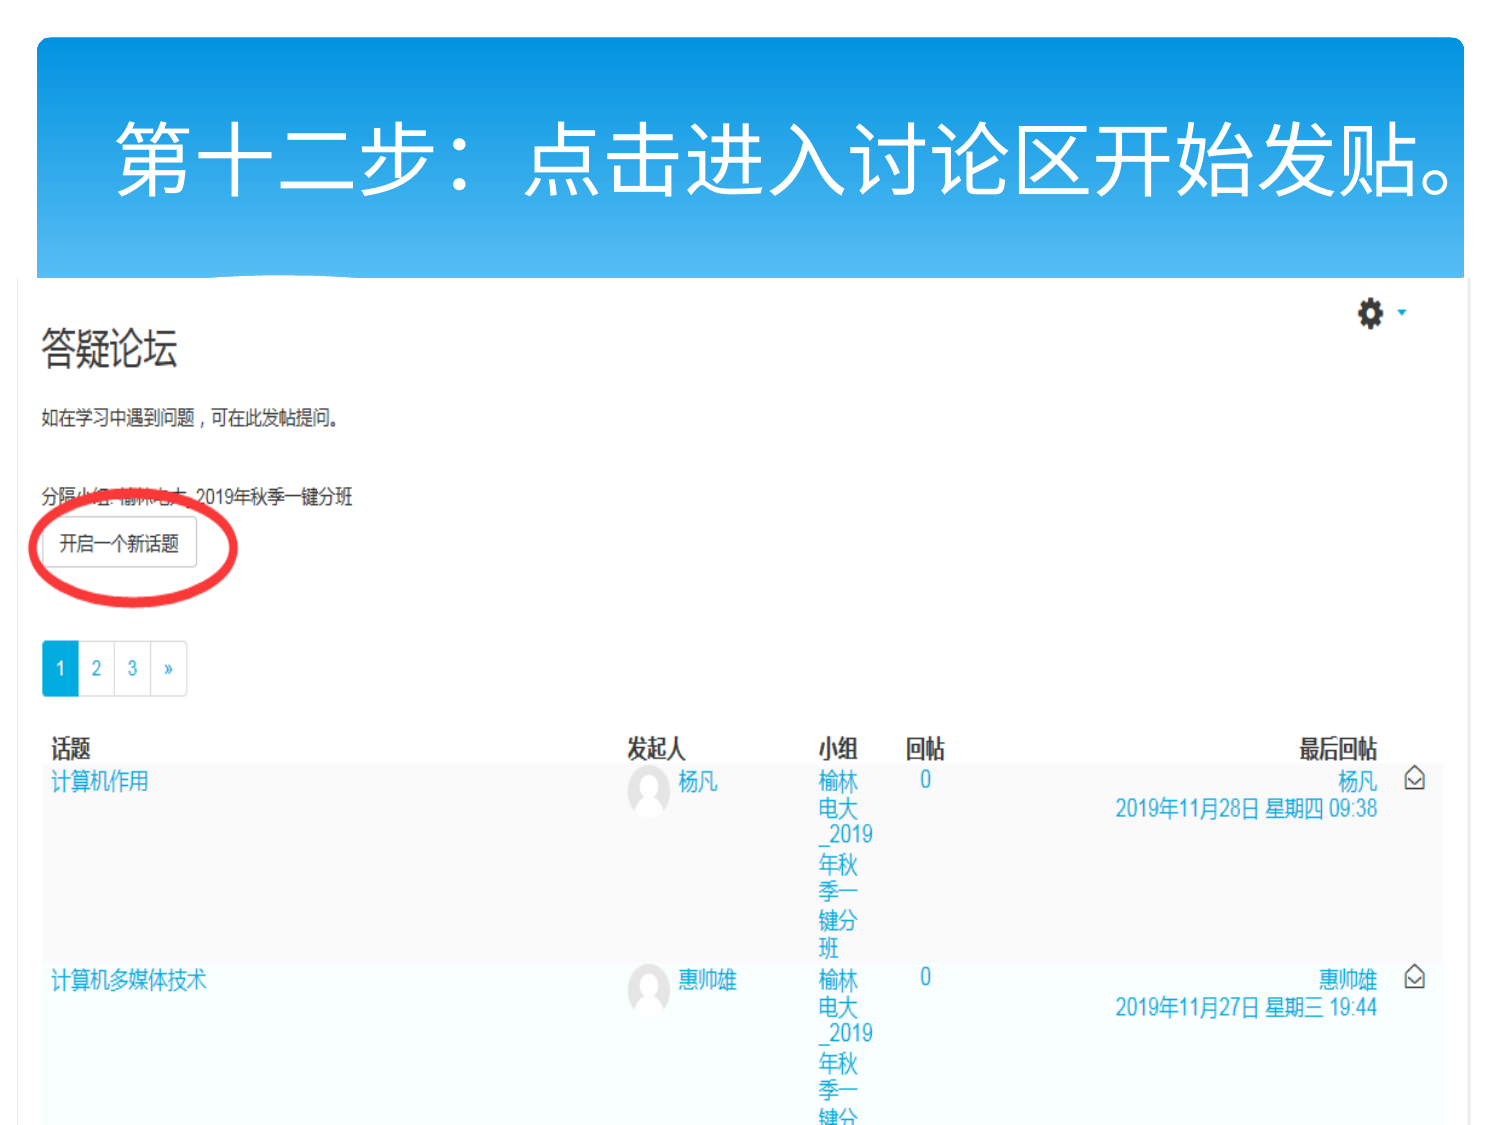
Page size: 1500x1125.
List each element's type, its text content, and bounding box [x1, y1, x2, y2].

title 第十二步：点击进入讨论区开始发贴。 [75, 55, 1459, 261]
picture [17, 278, 1471, 1125]
